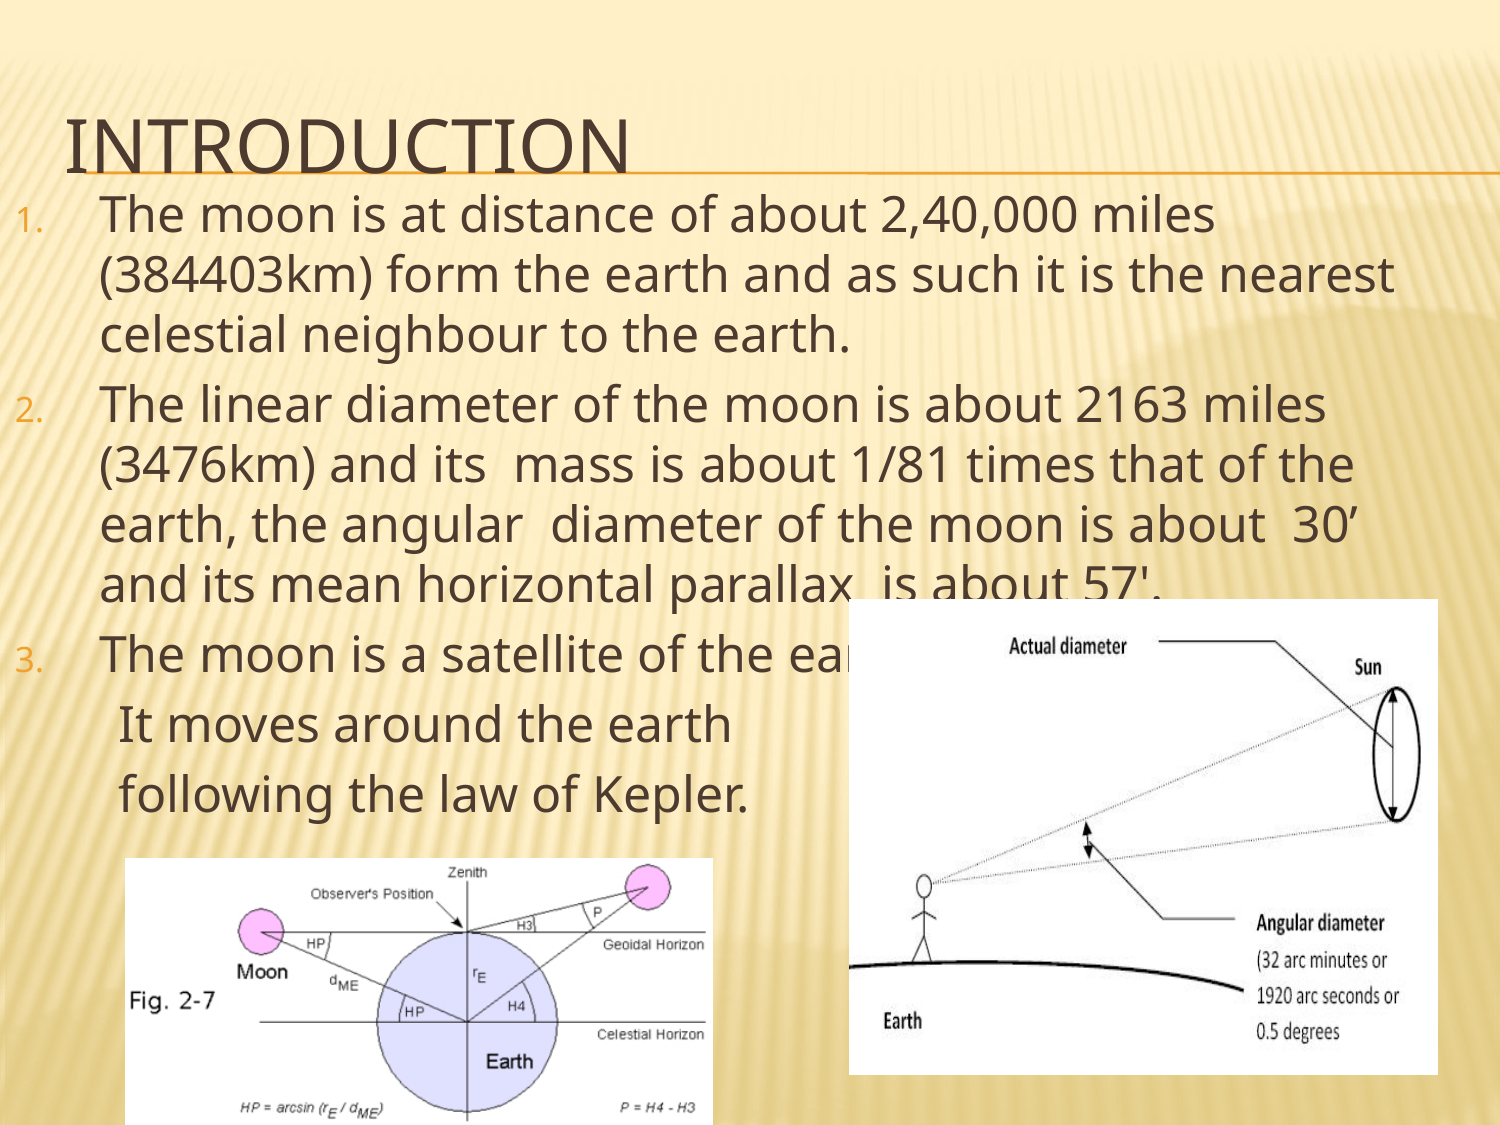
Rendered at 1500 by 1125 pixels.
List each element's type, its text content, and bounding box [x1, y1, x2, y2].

picture [124, 858, 713, 1125]
list The moon is at distance of about 2,40,000 miles (384403km) form the earth and as such it is the nearest celestial neighbour to the earth. The linear diameter of the moon is about 2163 miles (3476km) and its mass is about 1/81 times that of the earth, the angular diameter of the moon is about 30’ and its mean horizontal parallax is about 57'. The moon is a satellite of the earth. It moves around the earth following the law of Kepler. [0, 174, 1450, 1075]
picture [849, 599, 1438, 1076]
title INTRODUCTION [50, 75, 1475, 213]
